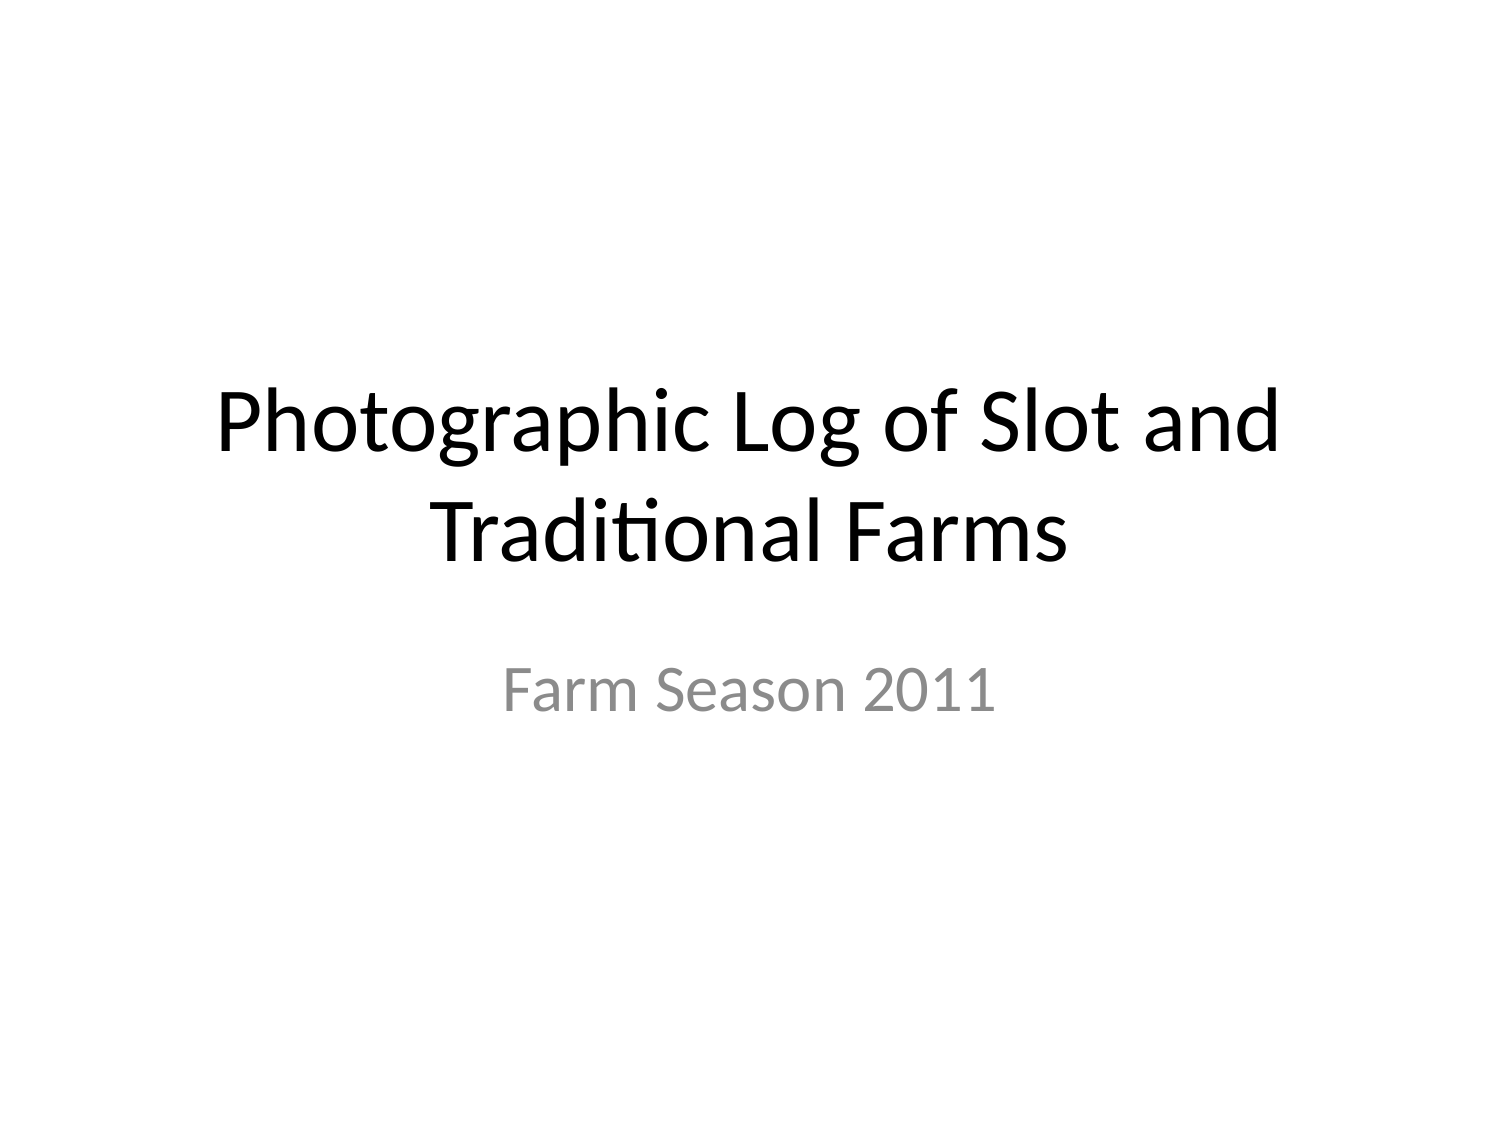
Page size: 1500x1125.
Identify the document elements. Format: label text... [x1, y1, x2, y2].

subtitle Farm Season 2011 [225, 637, 1275, 925]
title Photographic Log of Slot and Traditional Farms [112, 349, 1388, 591]
